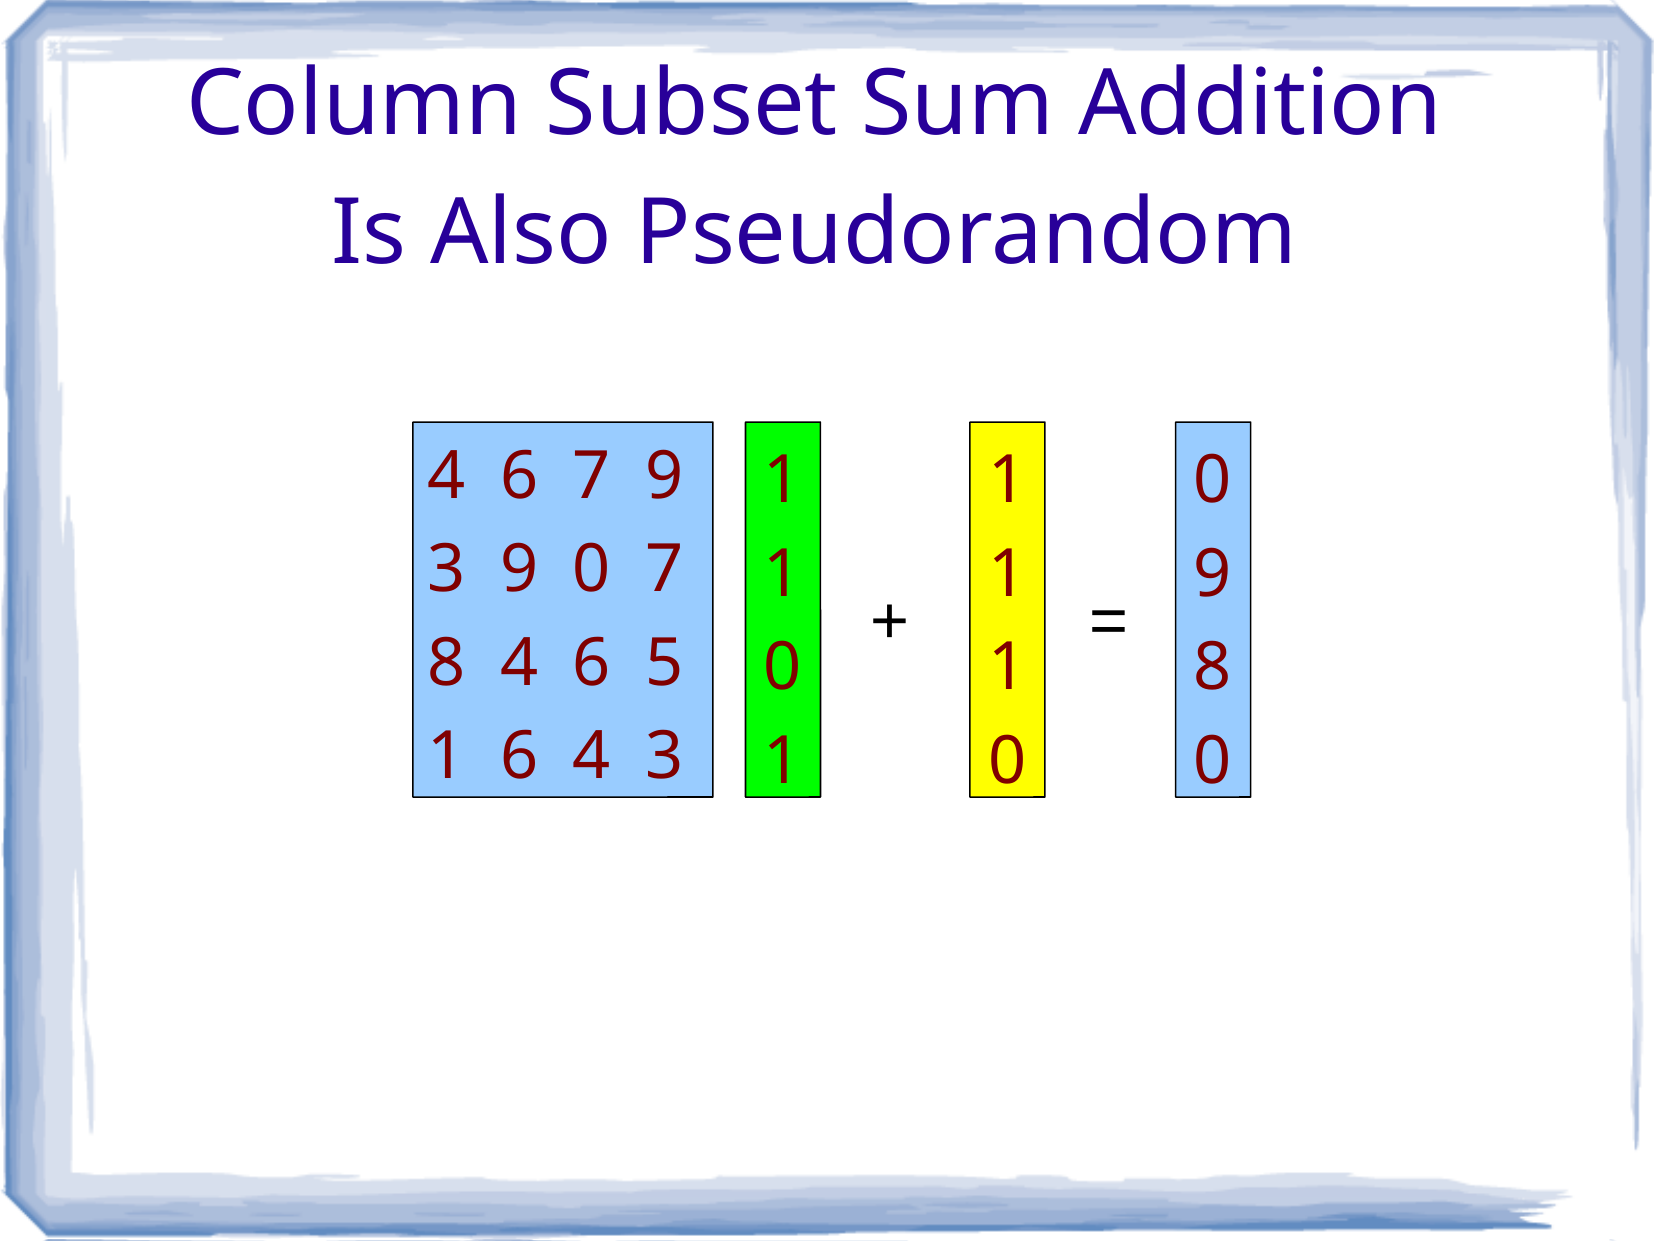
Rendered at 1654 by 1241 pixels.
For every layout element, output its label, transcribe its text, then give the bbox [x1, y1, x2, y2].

text_box = [1074, 572, 1150, 662]
text_box 1 1 0 1 [745, 422, 821, 798]
text_box 0 9 8 0 [1175, 422, 1251, 798]
text_box 1 1 1 0 [969, 422, 1045, 798]
picture [0, 0, 1654, 1241]
text_box 4 6 7 9 3 9 0 7 8 4 6 5 1 6 4 3 [412, 410, 726, 798]
title Column Subset Sum Addition Is Also Pseudorandom [82, 25, 1571, 281]
text_box + [855, 572, 931, 662]
